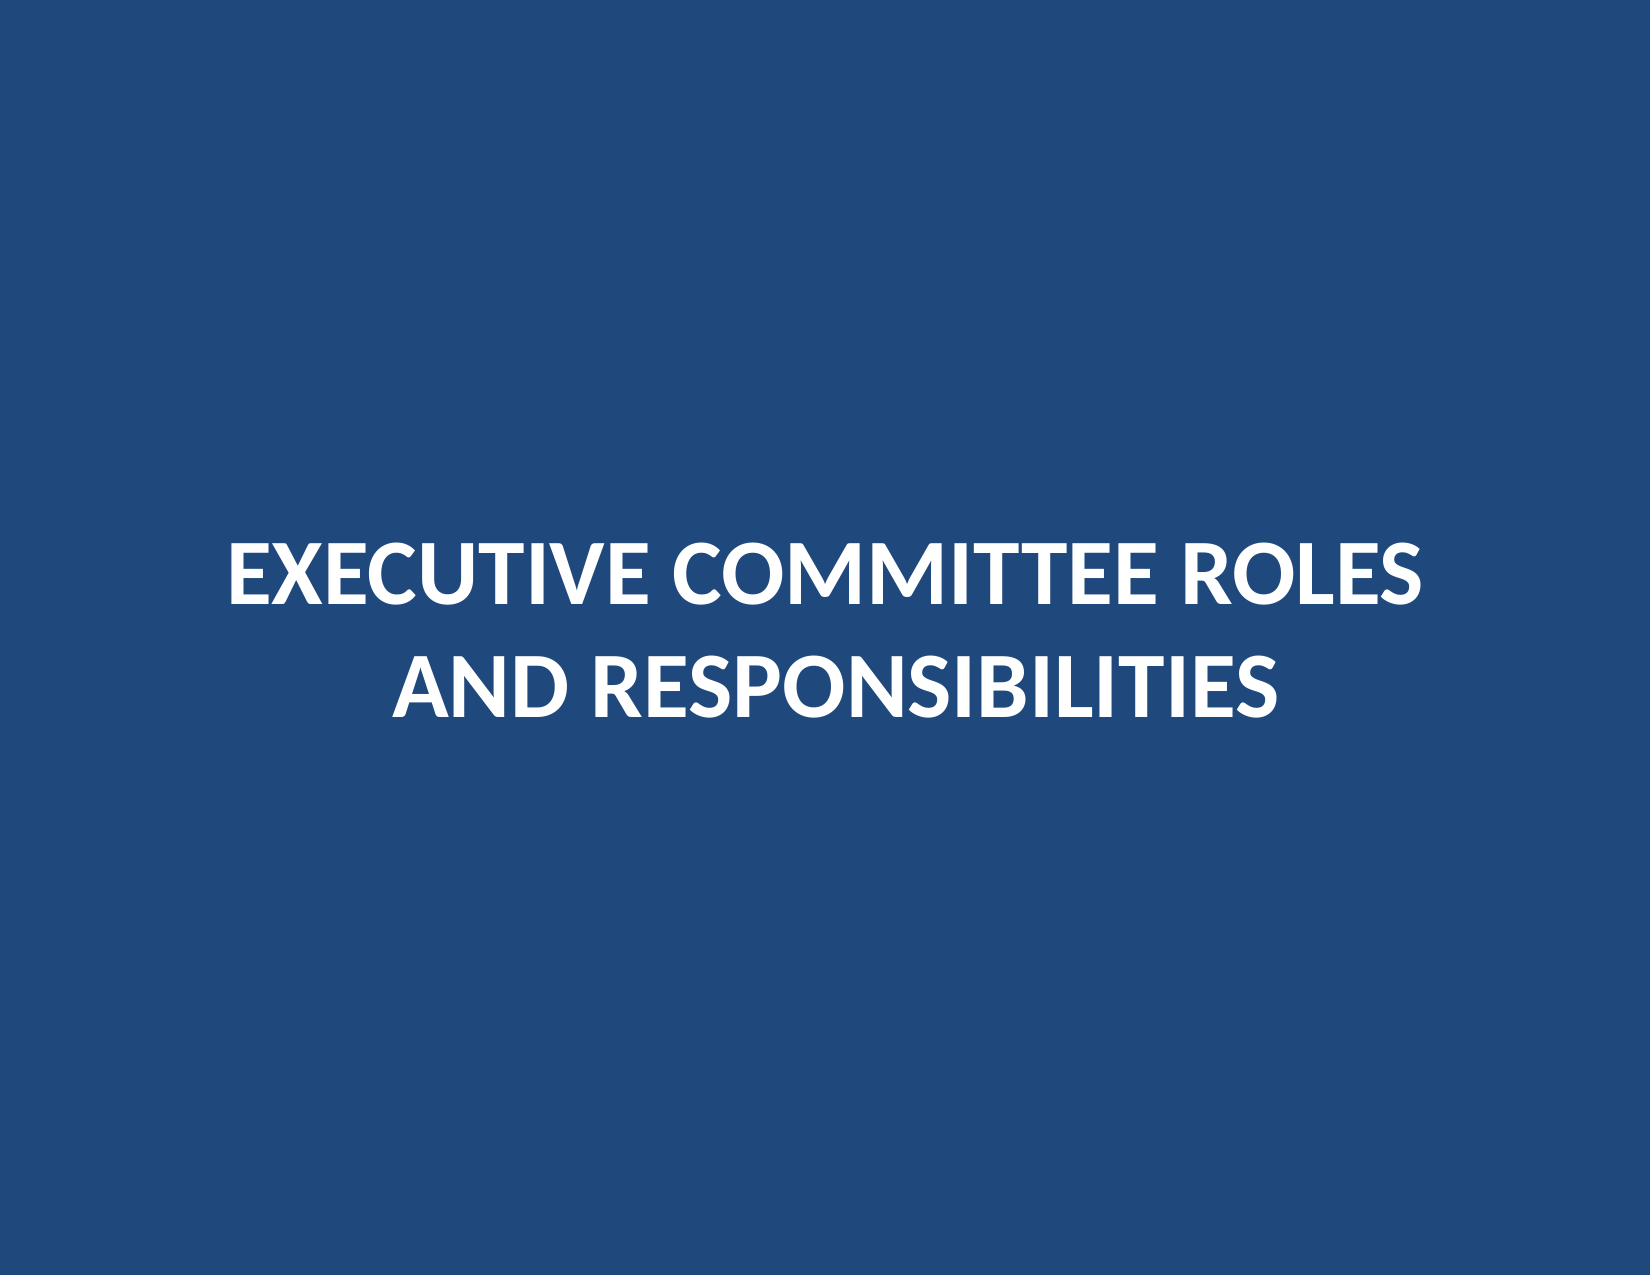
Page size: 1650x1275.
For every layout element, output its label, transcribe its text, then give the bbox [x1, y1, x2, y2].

title Executive Committee Roles and Responsibilities [135, 502, 1538, 756]
